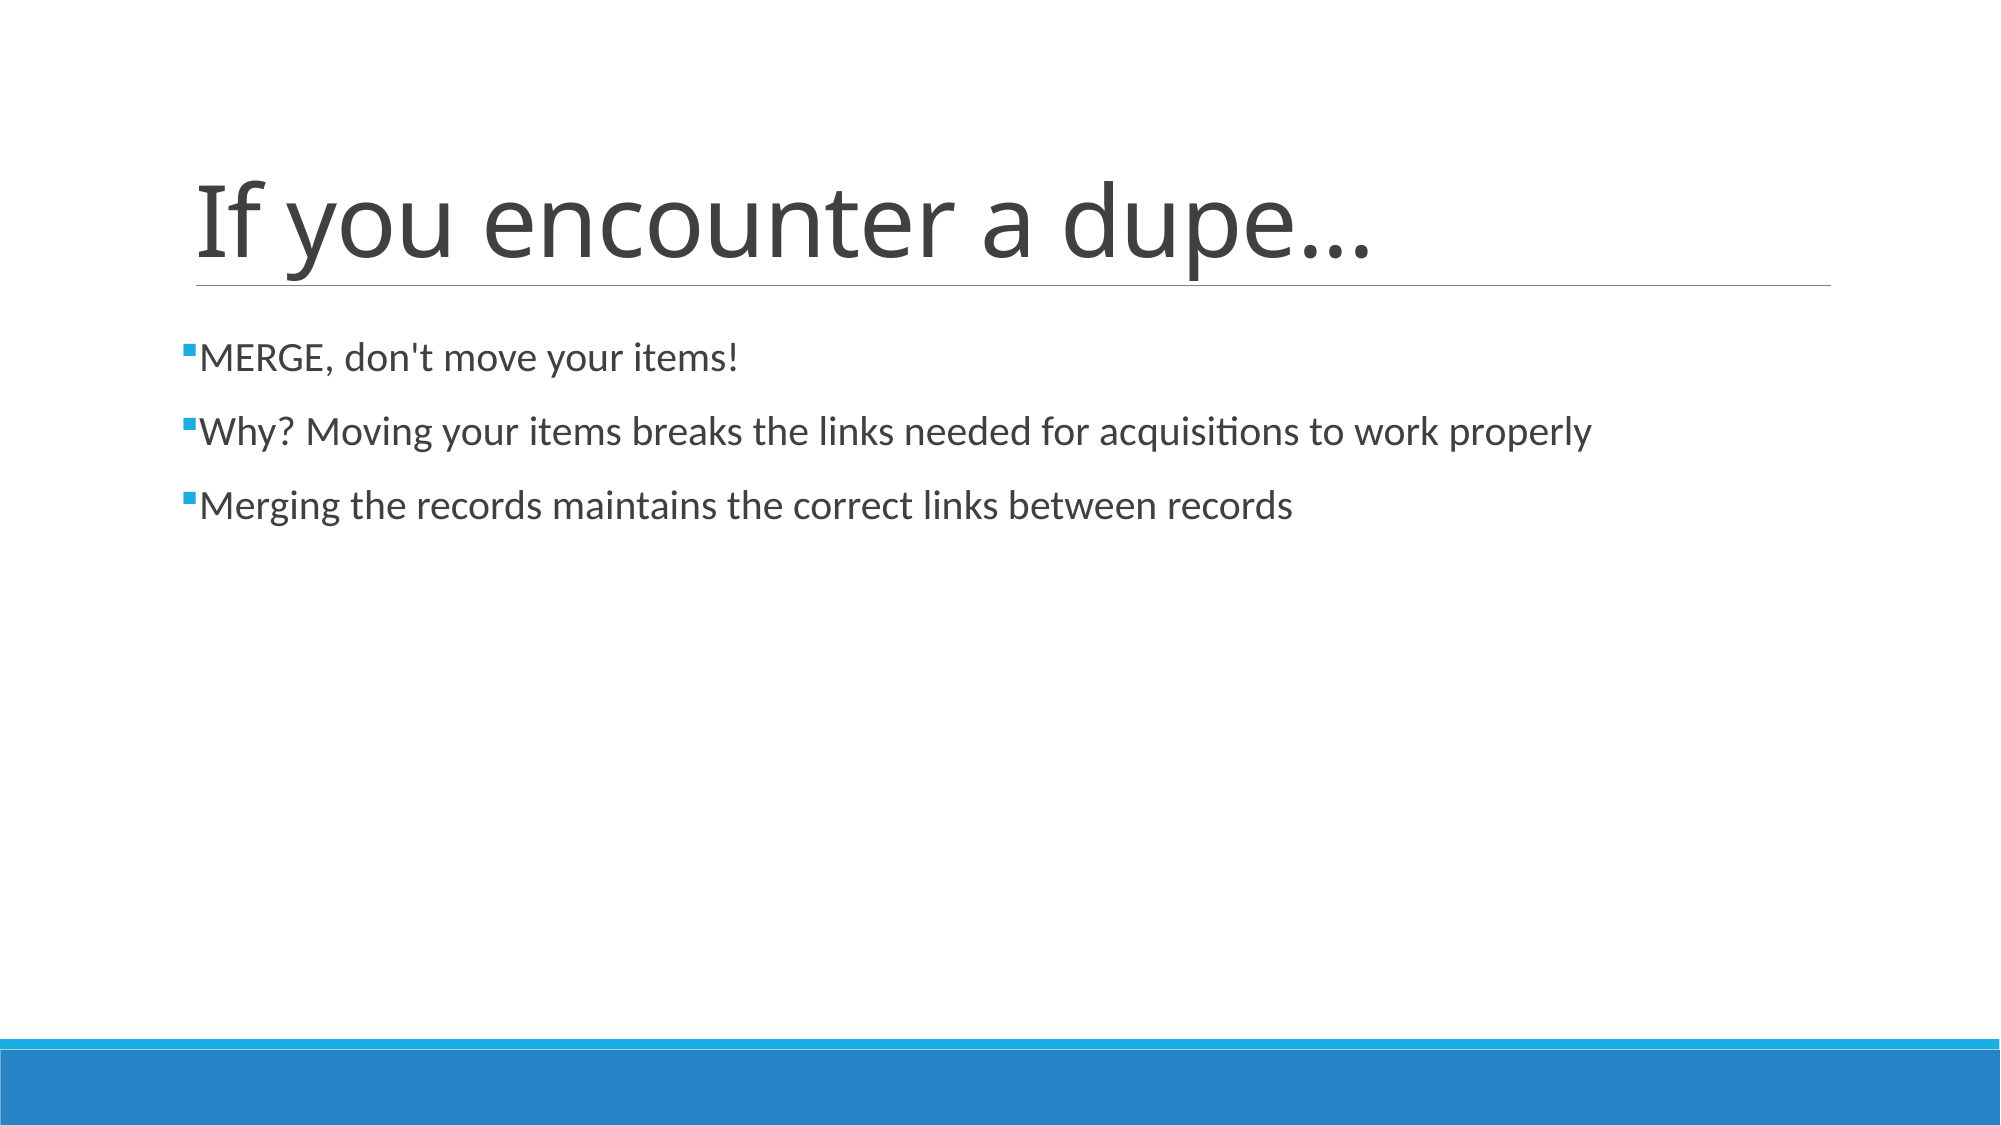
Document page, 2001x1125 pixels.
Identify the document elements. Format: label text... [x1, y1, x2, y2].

list MERGE, don't move your items! Why? Moving your items breaks the links needed for acquisitions to work properly Merging the records maintains the correct links between records [180, 327, 1830, 963]
title If you encounter a dupe... [180, 47, 1830, 285]
